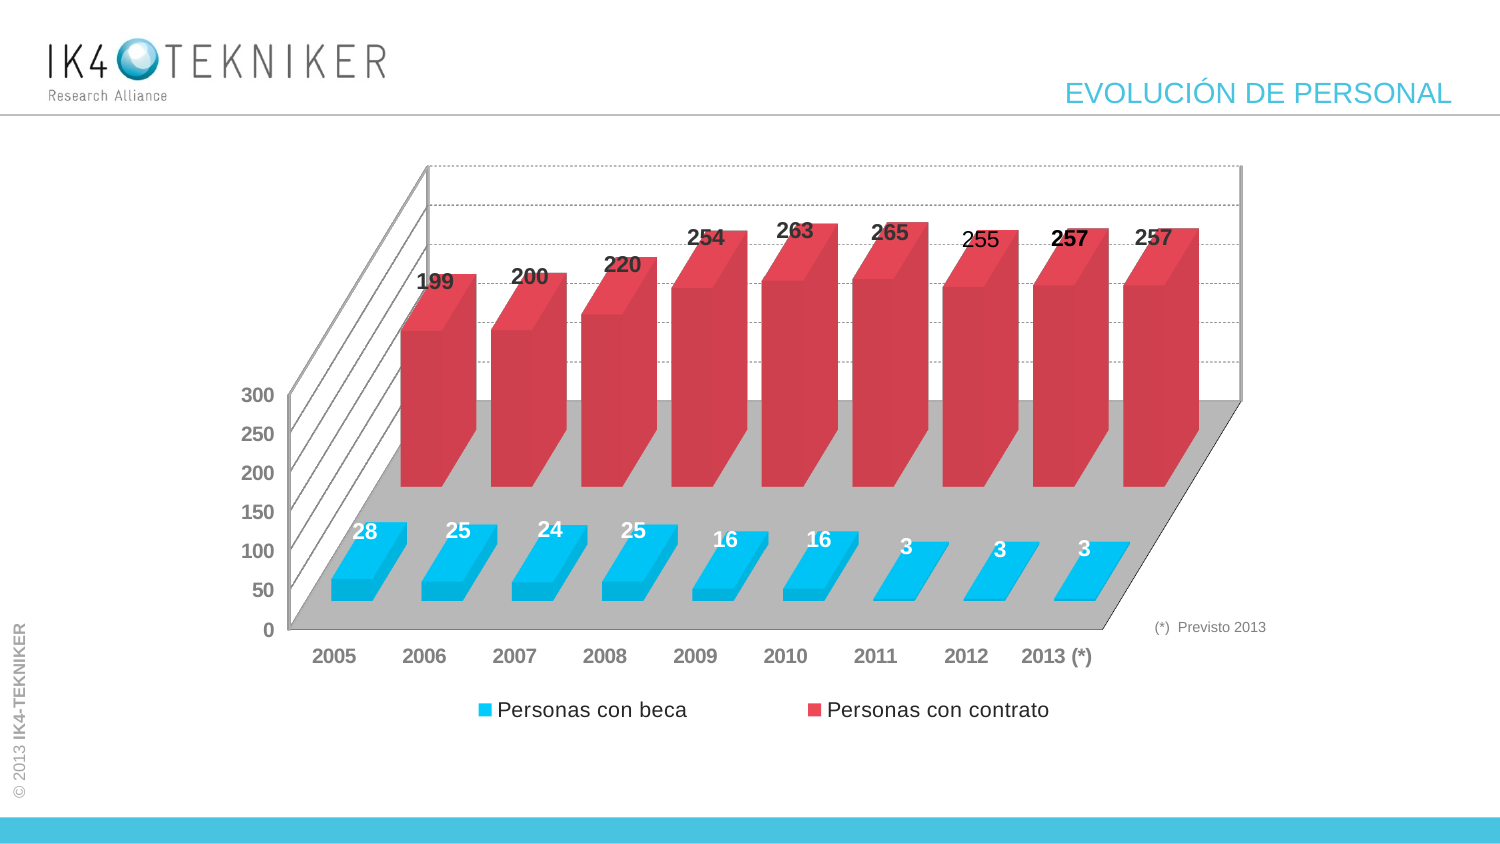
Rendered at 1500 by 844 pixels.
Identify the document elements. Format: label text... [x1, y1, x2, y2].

chart [147, 126, 1345, 844]
title EVOLUCIÓN DE PERSONAL [446, 70, 1468, 115]
picture [41, 32, 391, 109]
